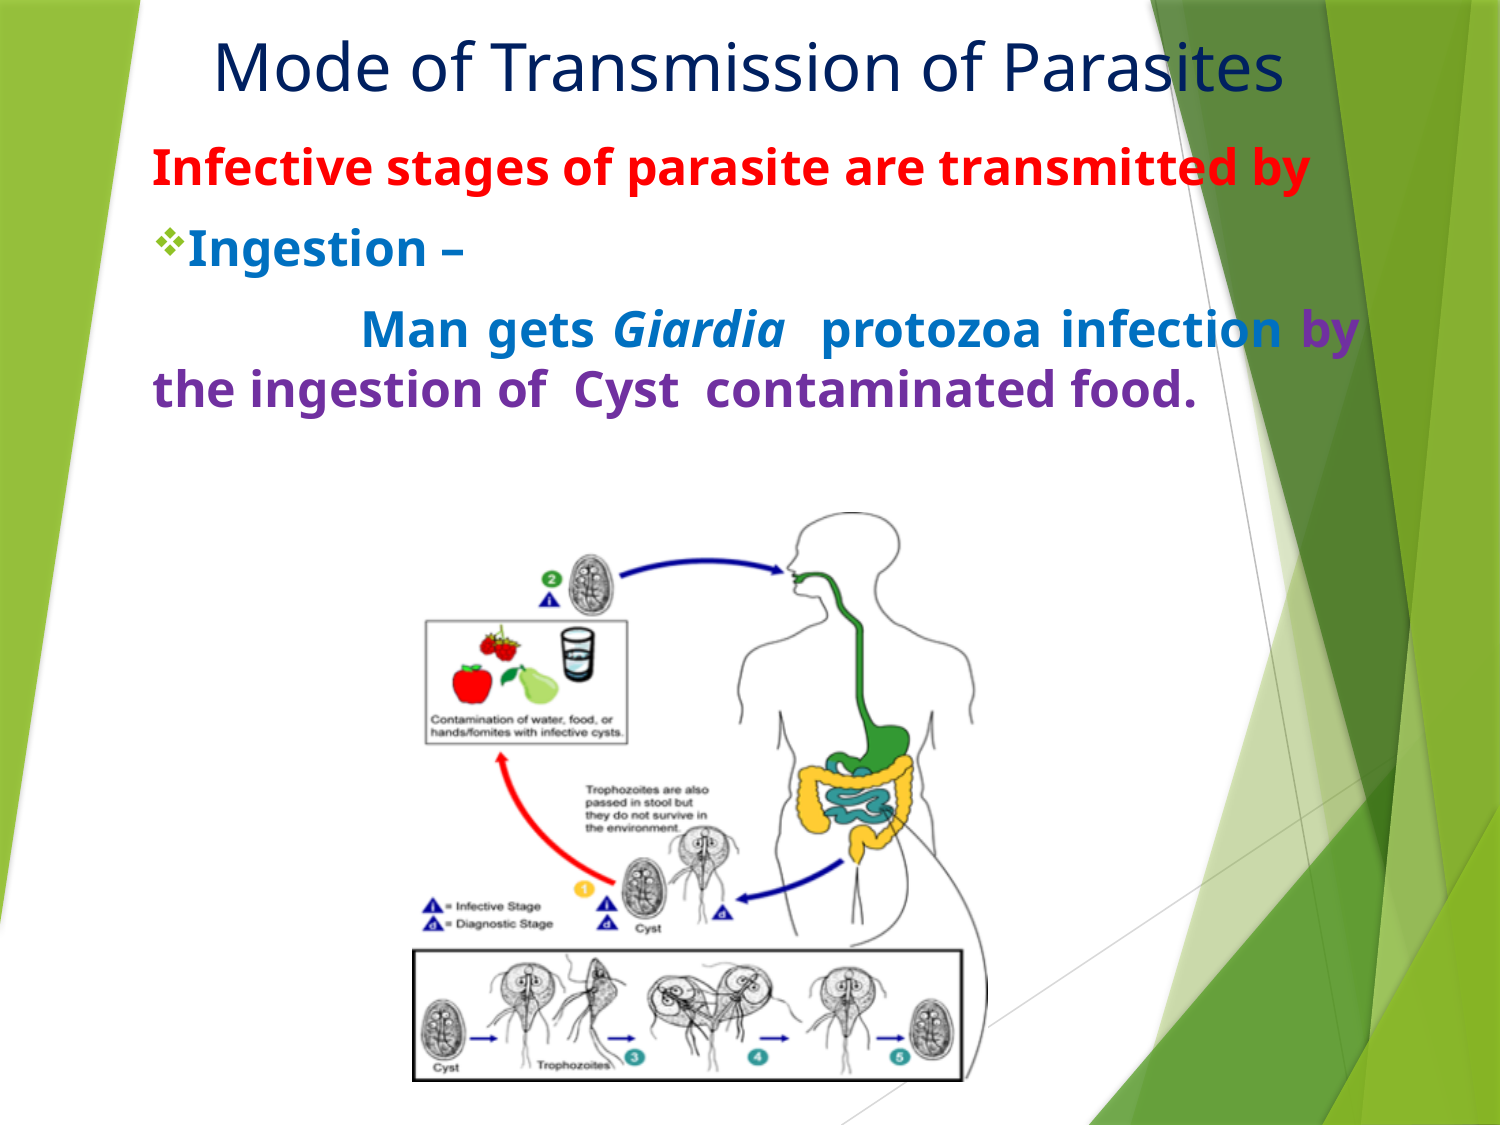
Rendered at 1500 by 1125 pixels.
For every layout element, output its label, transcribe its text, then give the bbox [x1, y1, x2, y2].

subtitle Infective stages of parasite are transmitted by Ingestion – Man gets Giardia protozoa infection by the ingestion of Cyst contaminated food. [137, 128, 1375, 1125]
picture [411, 511, 988, 1082]
title Mode of Transmission of Parasites [0, 0, 1500, 113]
